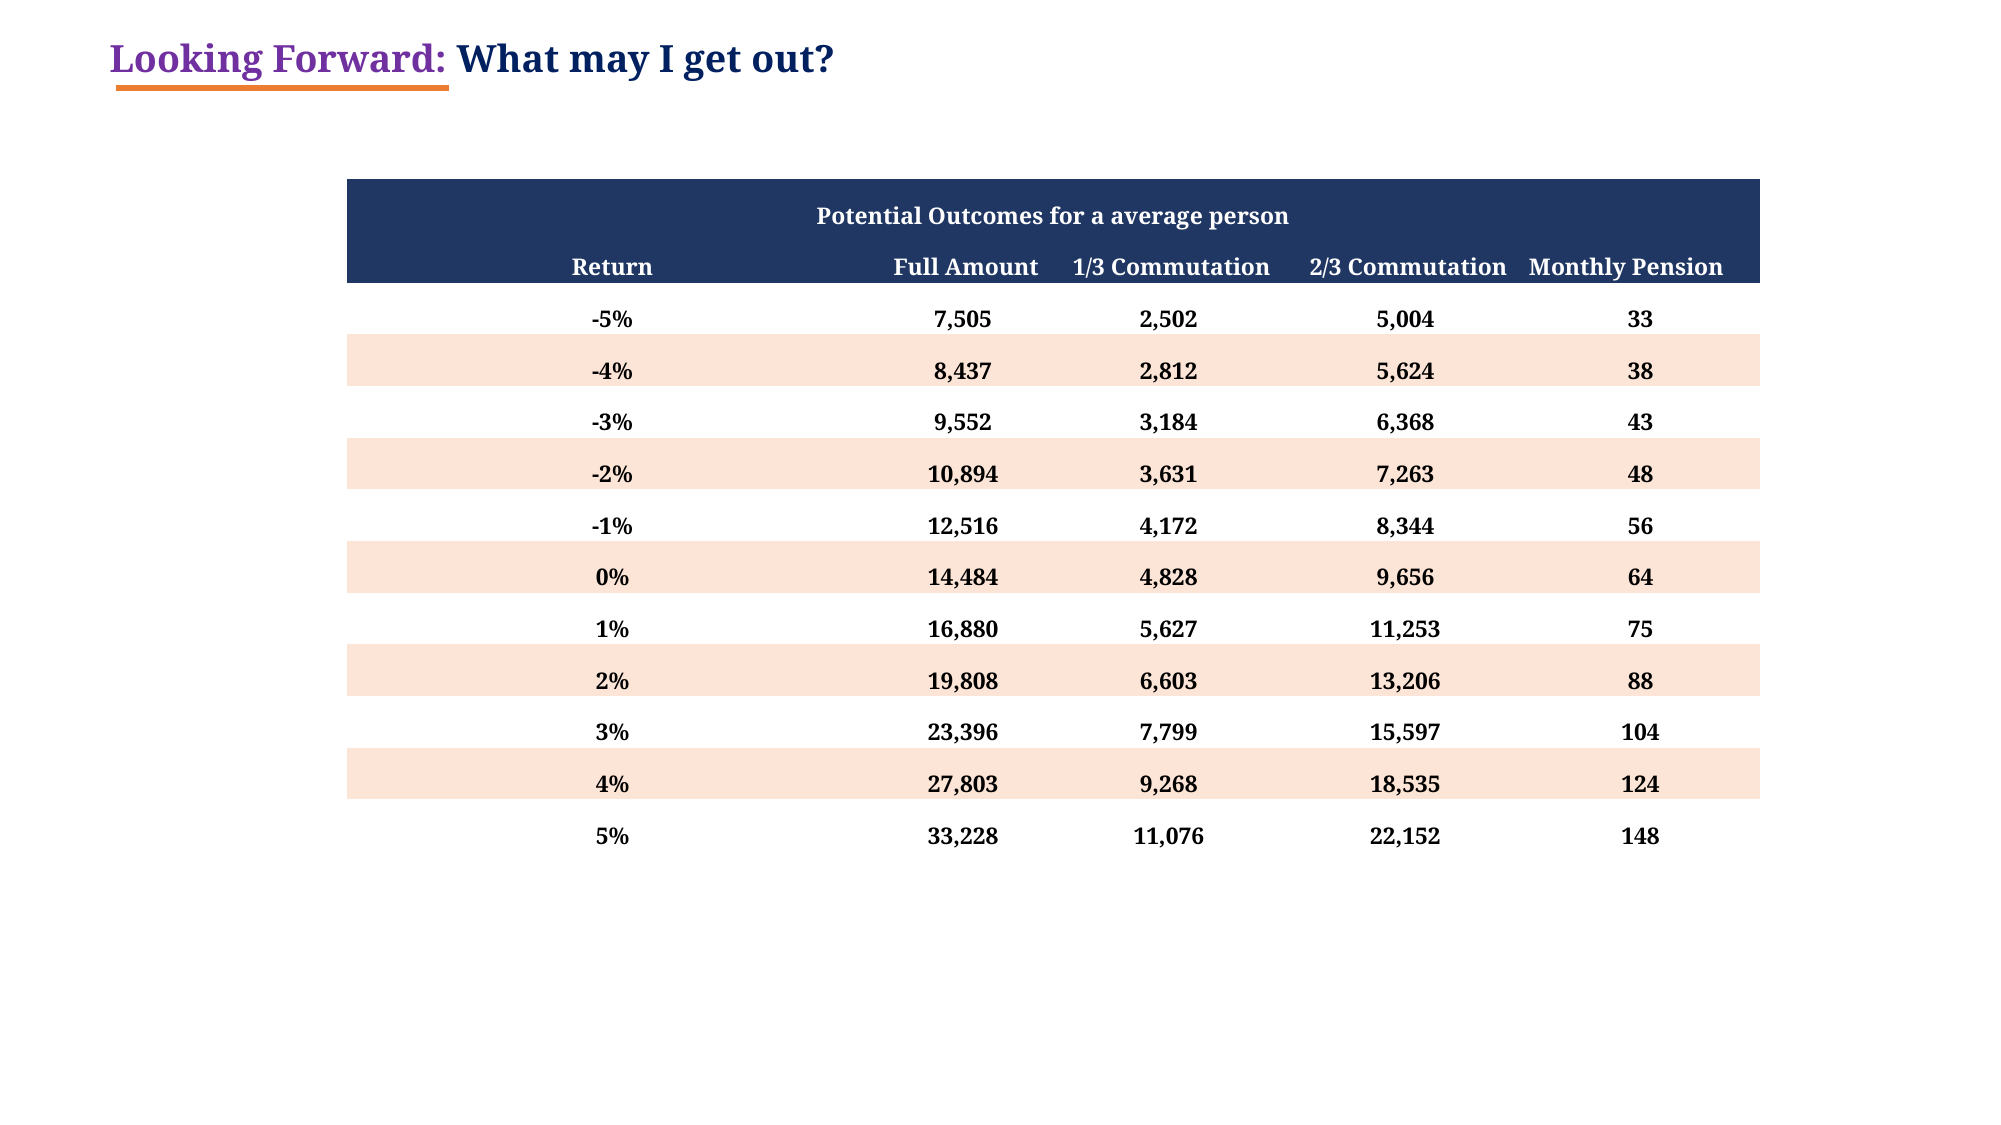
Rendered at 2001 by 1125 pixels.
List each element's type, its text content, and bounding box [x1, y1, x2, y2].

table_cell 7,799 [1054, 696, 1289, 748]
table_cell 88 [1528, 644, 1760, 696]
text_box Looking Forward: What may I get out? [94, 27, 991, 88]
table_cell 2% [347, 644, 878, 696]
table_cell 8,344 [1289, 489, 1528, 541]
table_cell 12,516 [878, 489, 1054, 541]
table_cell 4,172 [1054, 489, 1289, 541]
table_cell 7,263 [1289, 438, 1528, 489]
table_cell -2% [347, 438, 878, 489]
table_cell 4% [347, 748, 878, 799]
table_cell 38 [1528, 334, 1760, 386]
table_cell 7,505 [878, 283, 1054, 334]
table_cell 43 [1528, 386, 1760, 438]
table_cell 13,206 [1289, 644, 1528, 696]
table_cell 6,603 [1054, 644, 1289, 696]
table_cell Full Amount [878, 231, 1054, 283]
table_cell Monthly Pension [1528, 231, 1760, 283]
table_cell 15,597 [1289, 696, 1528, 748]
table_cell 33,228 [878, 799, 1054, 851]
table_cell 9,656 [1289, 541, 1528, 593]
table_header Potential Outcomes for a average person [347, 179, 1760, 231]
table_cell 56 [1528, 489, 1760, 541]
table_cell 2/3 Commutation [1289, 231, 1528, 283]
table_cell 5,627 [1054, 593, 1289, 644]
table_cell 22,152 [1289, 799, 1528, 851]
table_cell 11,076 [1054, 799, 1289, 851]
table_cell 11,253 [1289, 593, 1528, 644]
table_cell 4,828 [1054, 541, 1289, 593]
table_cell 2,502 [1054, 283, 1289, 334]
table_cell -4% [347, 334, 878, 386]
table_cell 18,535 [1289, 748, 1528, 799]
table_cell 8,437 [878, 334, 1054, 386]
table_cell -5% [347, 283, 878, 334]
table_cell 33 [1528, 283, 1760, 334]
table_cell 9,552 [878, 386, 1054, 438]
table_cell Return [347, 231, 878, 283]
table_cell 1/3 Commutation [1054, 231, 1289, 283]
table_cell 5,004 [1289, 283, 1528, 334]
table_cell 3,184 [1054, 386, 1289, 438]
table_cell 2,812 [1054, 334, 1289, 386]
table_cell 14,484 [878, 541, 1054, 593]
table_cell 124 [1528, 748, 1760, 799]
table_cell 6,368 [1289, 386, 1528, 438]
table_cell 0% [347, 541, 878, 593]
table_cell 27,803 [878, 748, 1054, 799]
table_cell -1% [347, 489, 878, 541]
table_cell 148 [1528, 799, 1760, 851]
table_cell 19,808 [878, 644, 1054, 696]
table_cell 23,396 [878, 696, 1054, 748]
table_cell 3,631 [1054, 438, 1289, 489]
table_cell 5% [347, 799, 878, 851]
table_cell 16,880 [878, 593, 1054, 644]
table_cell 48 [1528, 438, 1760, 489]
table_cell 1% [347, 593, 878, 644]
table_cell 75 [1528, 593, 1760, 644]
table_cell 104 [1528, 696, 1760, 748]
table_cell 3% [347, 696, 878, 748]
table_cell -3% [347, 386, 878, 438]
table_cell 5,624 [1289, 334, 1528, 386]
table_cell 10,894 [878, 438, 1054, 489]
table_cell 64 [1528, 541, 1760, 593]
table_cell 9,268 [1054, 748, 1289, 799]
